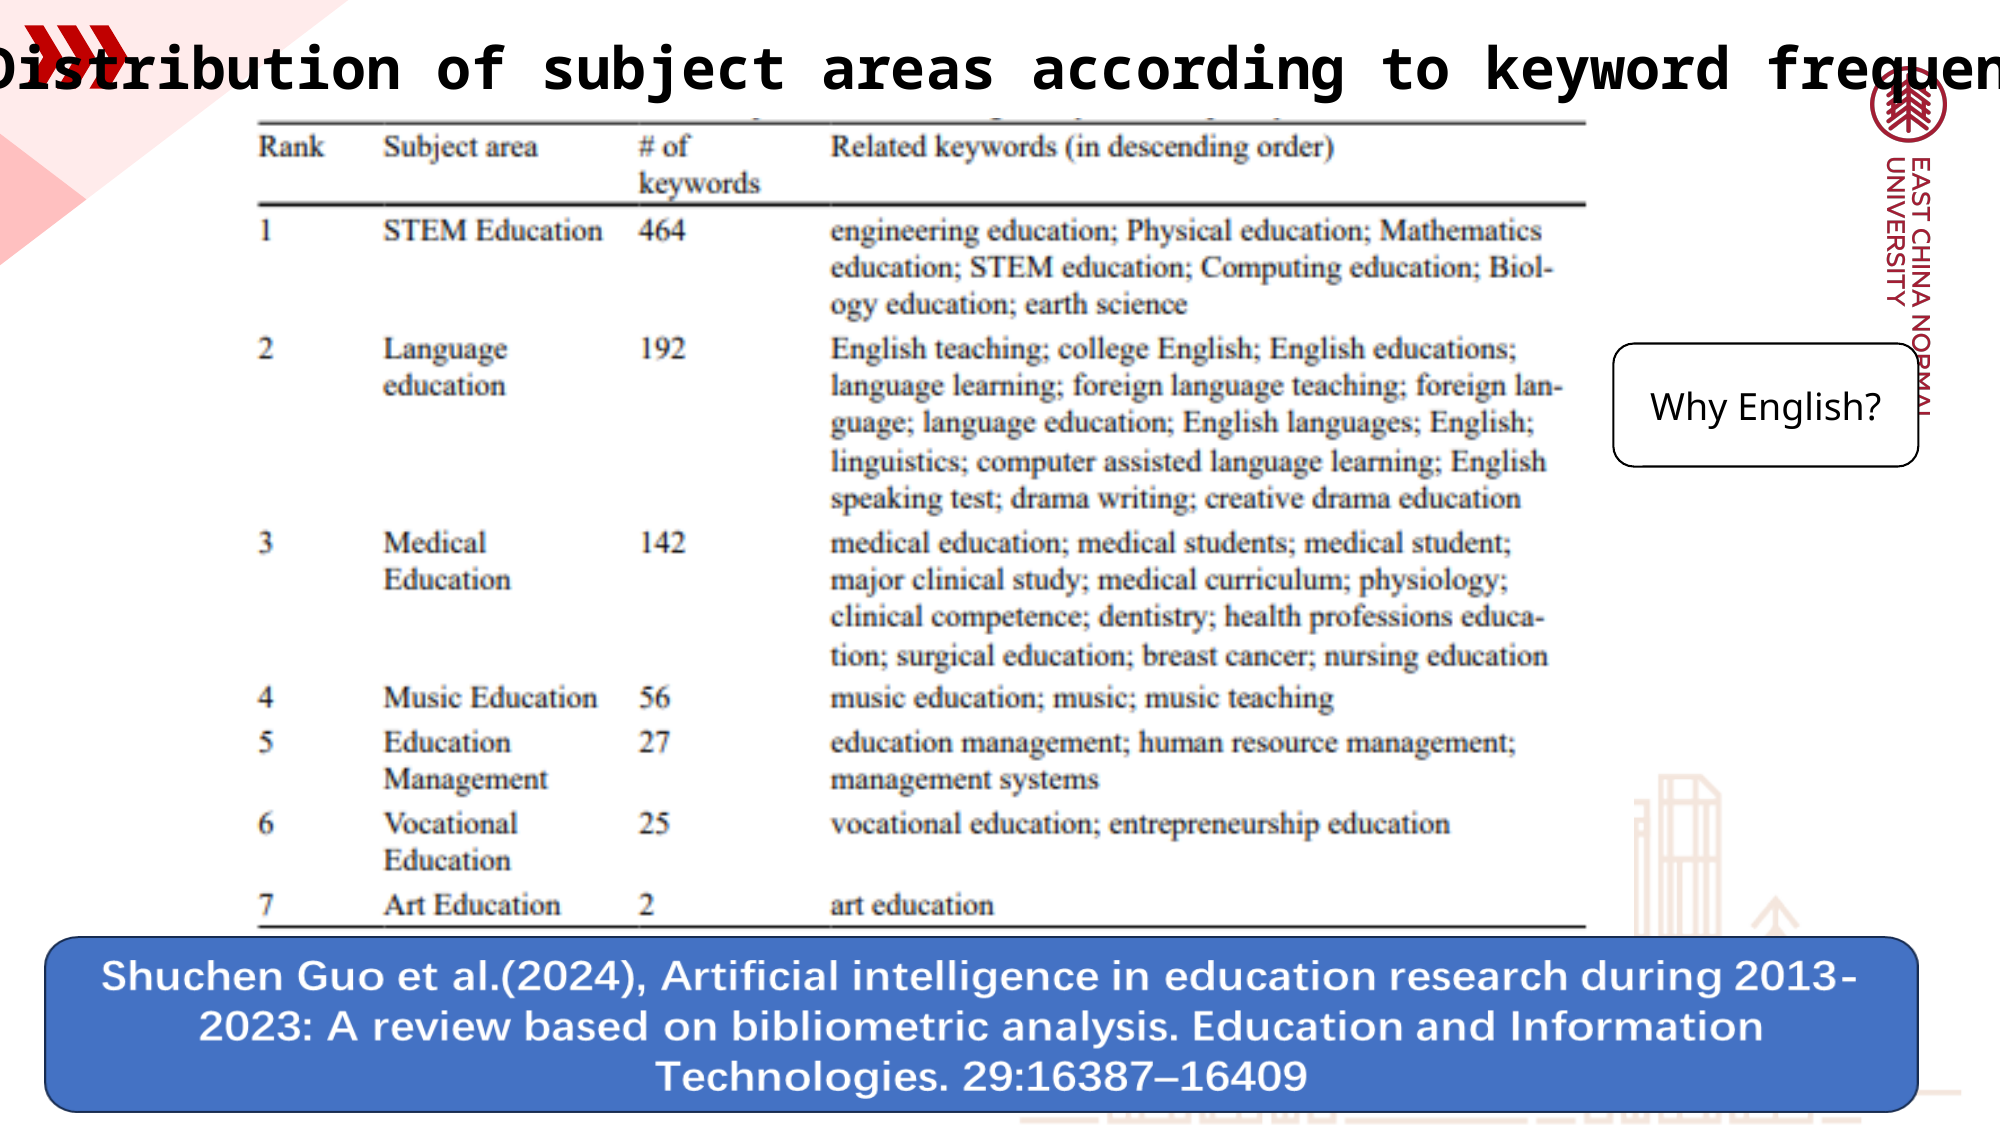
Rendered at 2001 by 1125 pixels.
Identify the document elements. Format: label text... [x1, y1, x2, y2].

picture [0, 109, 1985, 1125]
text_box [24, 25, 128, 89]
text_box Distribution of subject areas according to keyword frequency [0, 6, 2000, 109]
text_box Why English? [1634, 342, 1920, 468]
